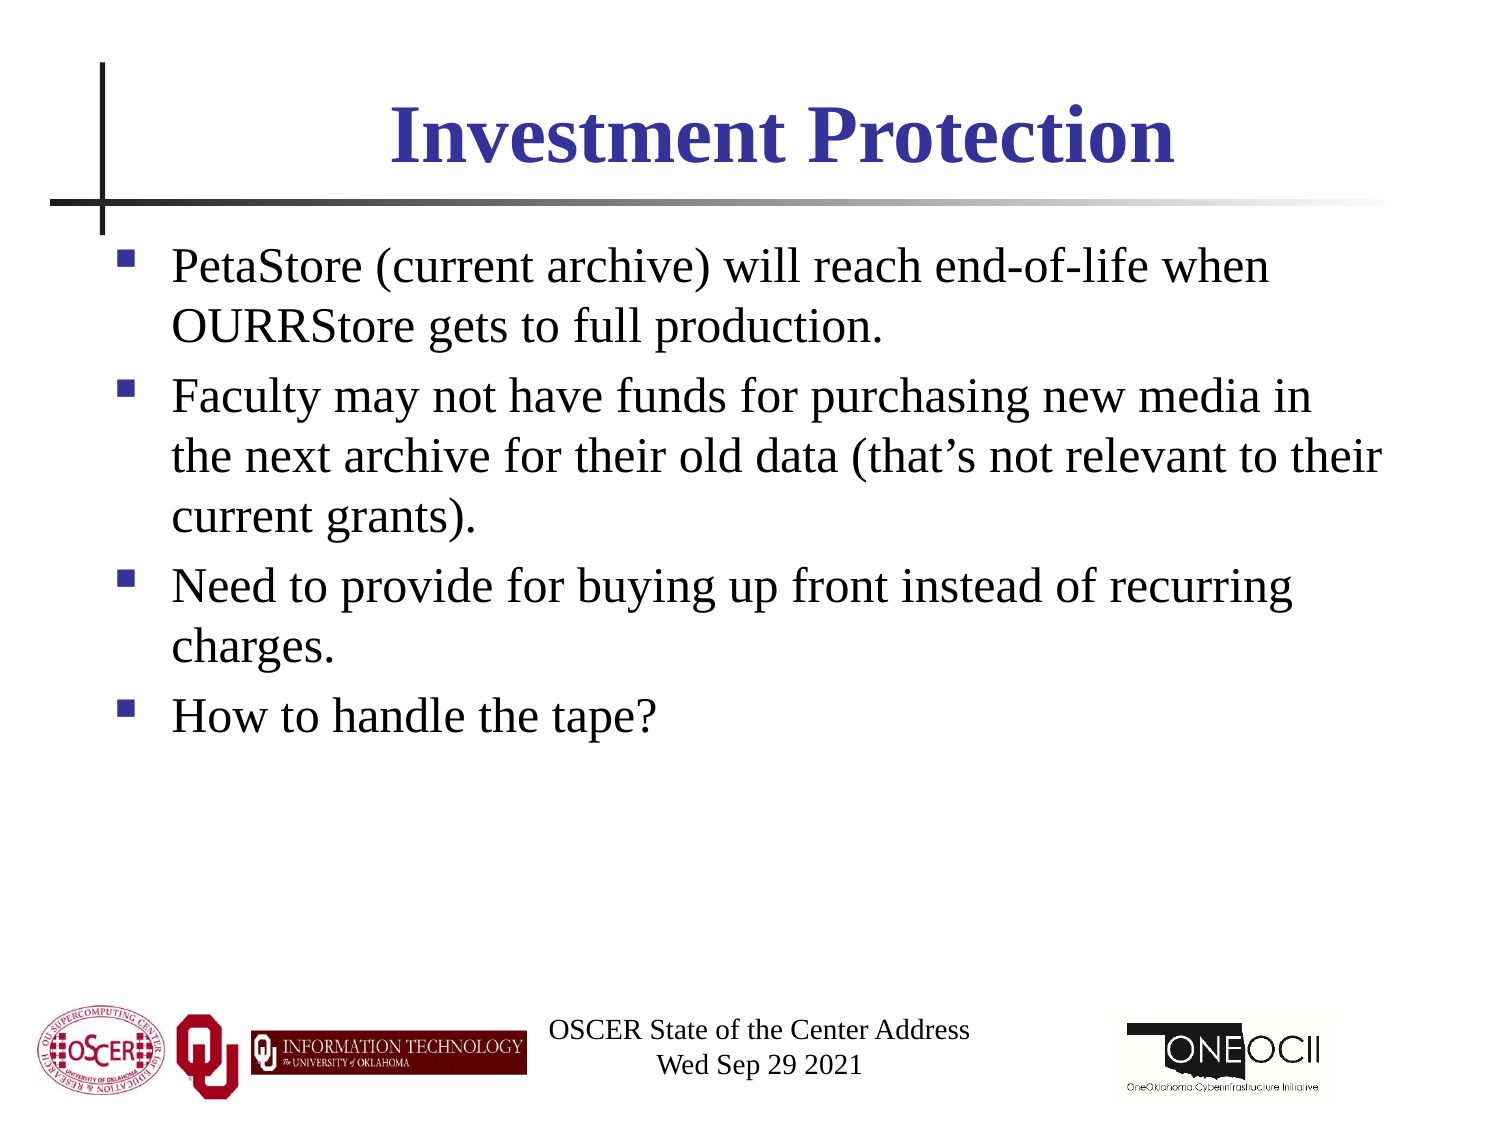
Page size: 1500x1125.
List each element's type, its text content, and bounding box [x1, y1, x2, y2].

title Investment Protection [124, 74, 1442, 187]
picture [247, 1028, 431, 1078]
picture [37, 1005, 165, 1095]
picture [174, 1012, 240, 1102]
picture [1112, 1012, 1336, 1102]
footer OSCER State of the Center Address Wed Sep 29 2021 [431, 1012, 1088, 1088]
list PetaStore (current archive) will reach end-of-life when OURRStore gets to full production. Faculty may not have funds for purchasing new media in the next archive for their old data (that’s not relevant to their current grants). Need to provide for buying up front instead of recurring charges. How to handle the tape? [99, 224, 1401, 988]
